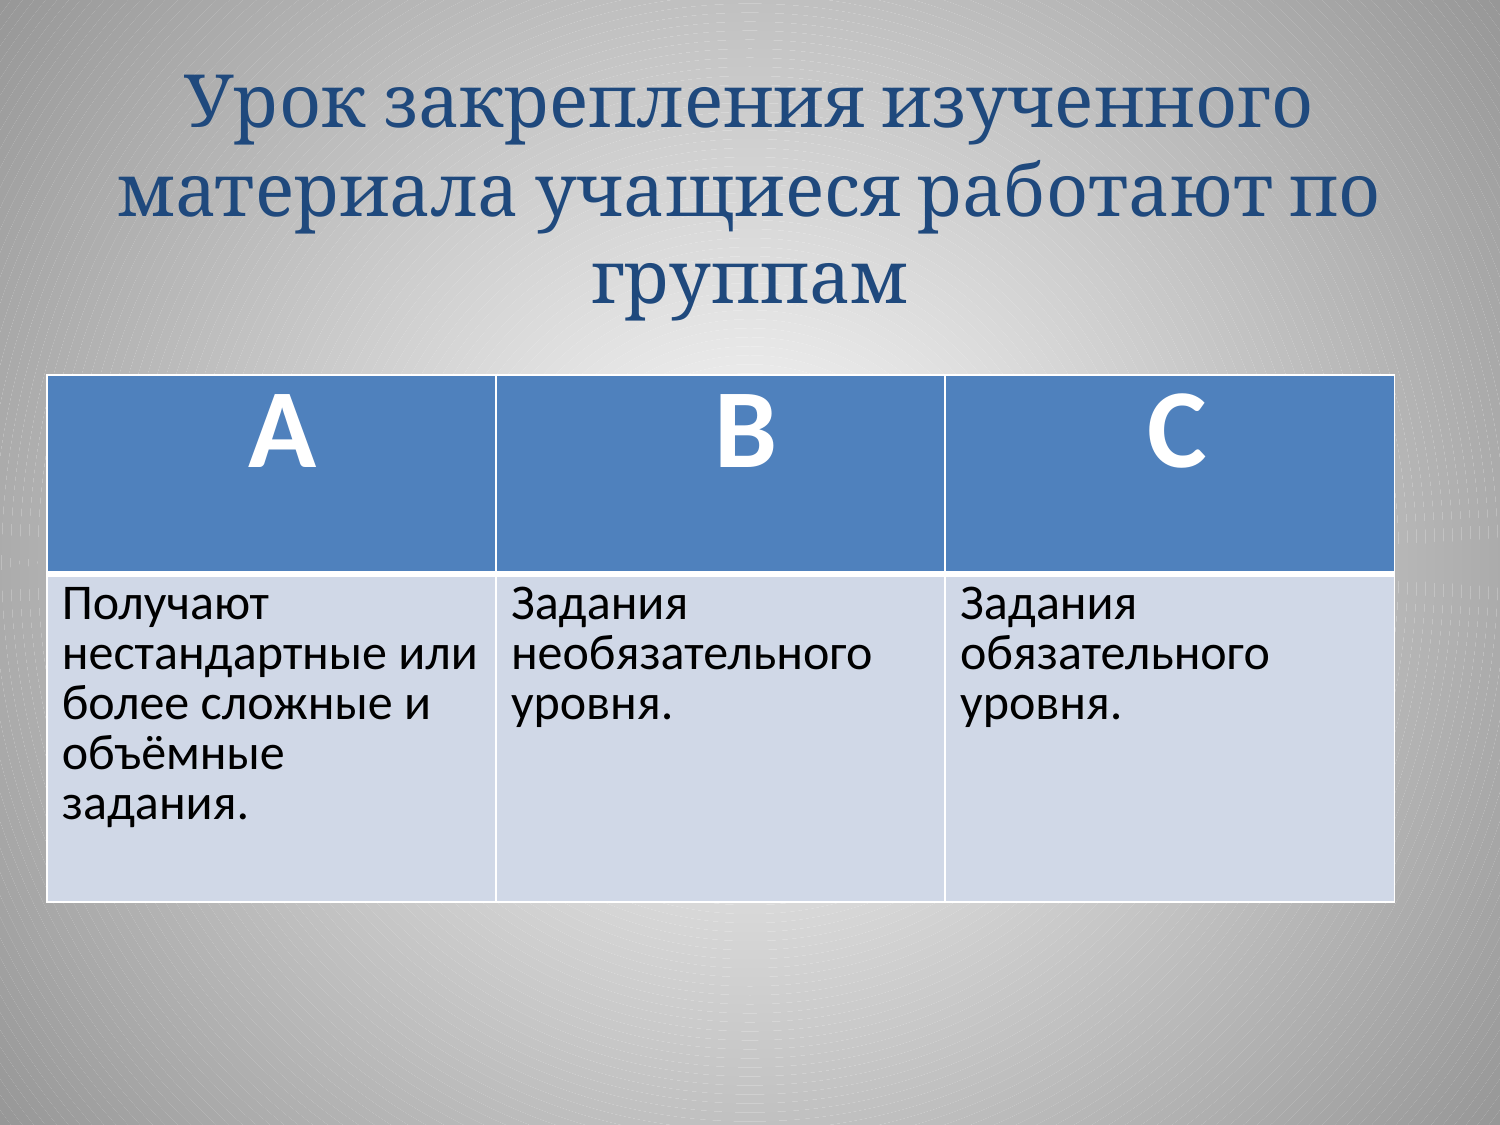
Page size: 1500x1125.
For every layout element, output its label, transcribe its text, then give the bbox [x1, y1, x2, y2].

title Урок закрепления изученного материала учащиеся работают по группам [75, 45, 1425, 329]
table_cell Задания обязательного уровня. [946, 577, 1394, 901]
table_header В [497, 376, 944, 571]
table_header С [946, 376, 1394, 571]
table_header А [48, 376, 495, 571]
table_cell Получают нестандартные или более сложные и объёмные задания. [48, 577, 495, 901]
table_cell Задания необязательного уровня. [497, 577, 944, 901]
